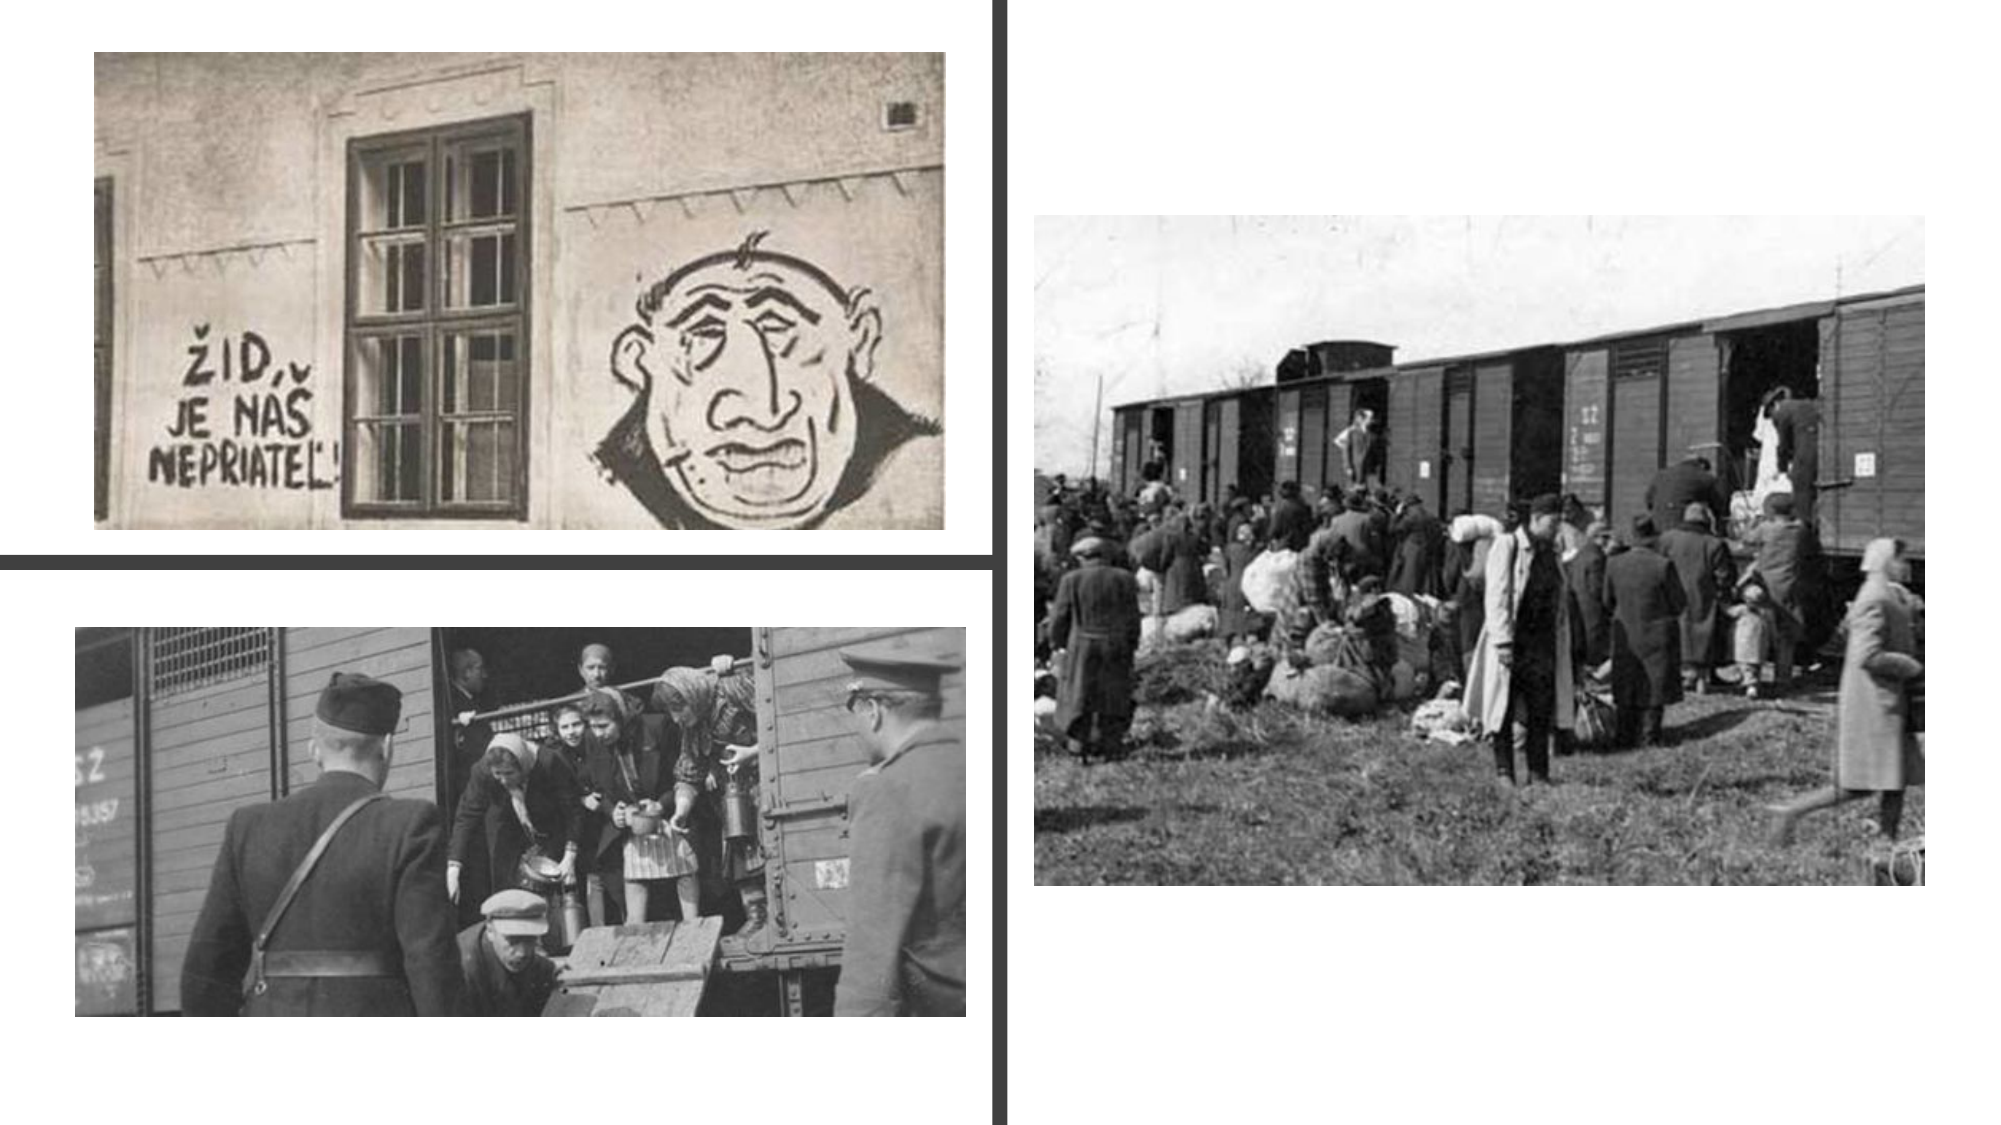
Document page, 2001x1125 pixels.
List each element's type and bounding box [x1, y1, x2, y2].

picture [1034, 215, 1925, 886]
picture [94, 52, 946, 530]
picture [74, 627, 966, 1017]
text_box [0, 554, 1006, 571]
text_box [991, 0, 1008, 1125]
